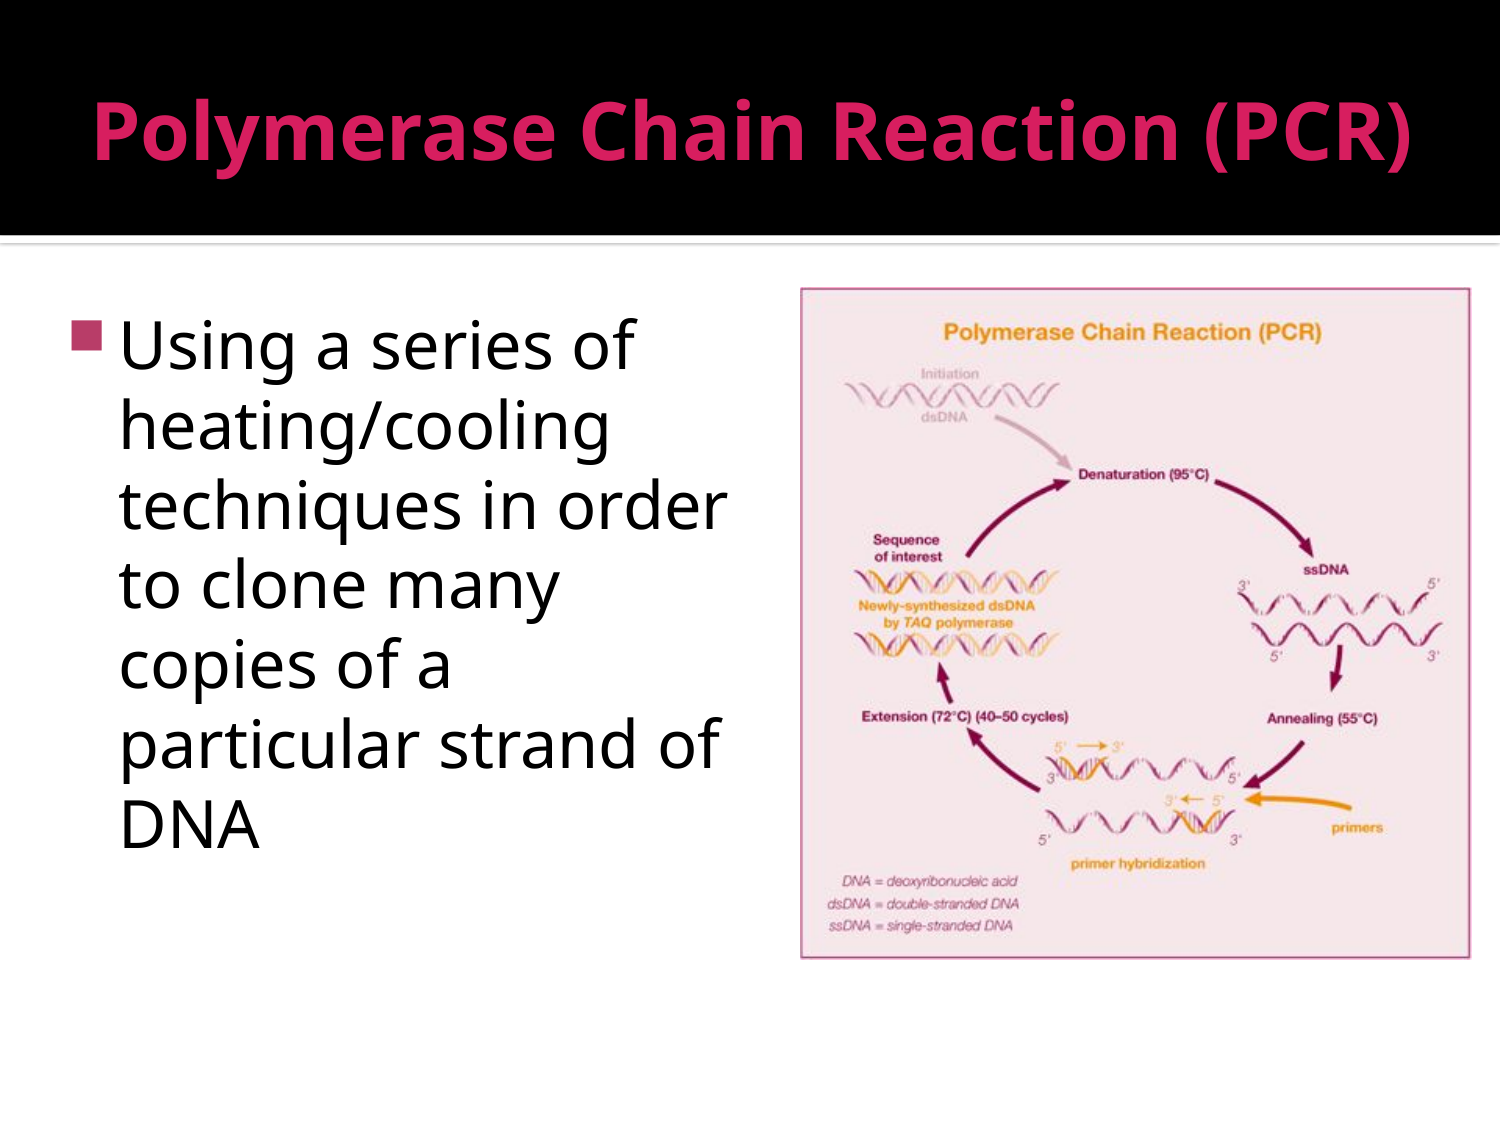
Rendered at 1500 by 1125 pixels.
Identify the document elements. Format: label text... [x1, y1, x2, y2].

picture [799, 287, 1472, 960]
title Polymerase Chain Reaction (PCR) [75, 25, 1425, 231]
list Using a series of heating/cooling techniques in order to clone many copies of a particular strand of DNA [37, 287, 775, 1047]
